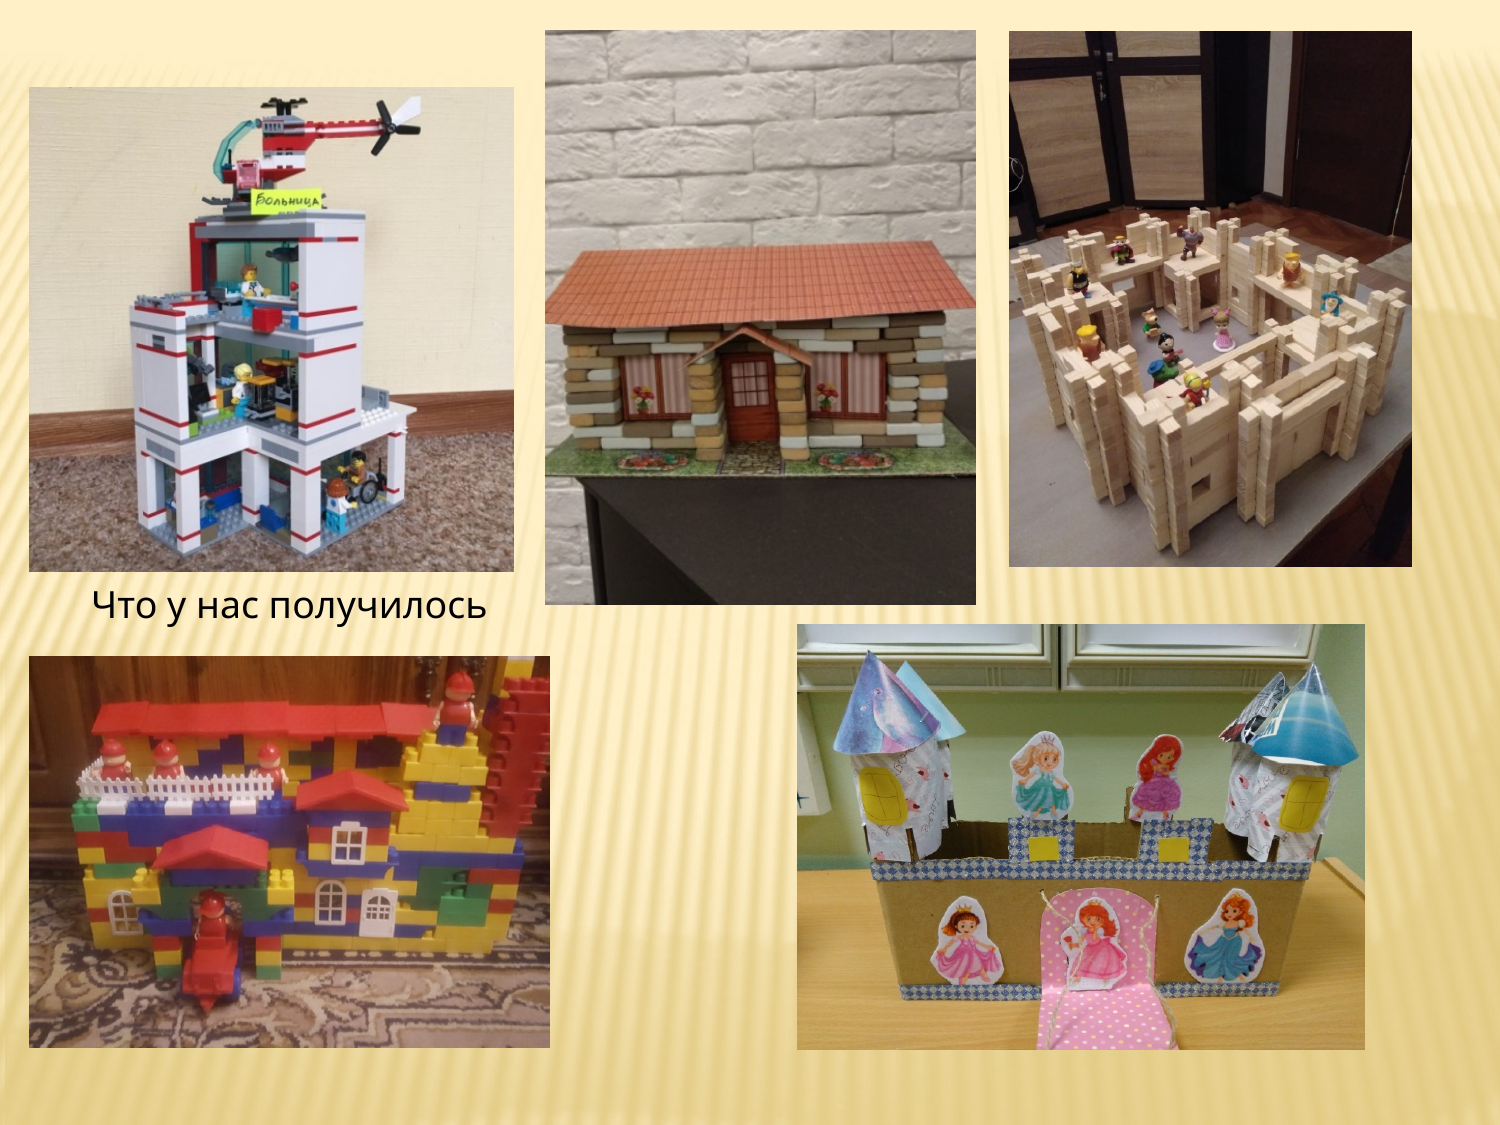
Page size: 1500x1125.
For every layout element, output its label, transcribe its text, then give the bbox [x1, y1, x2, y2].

picture [545, 30, 977, 605]
picture [29, 87, 515, 573]
picture [796, 624, 1365, 1051]
picture [1009, 30, 1412, 568]
text_box Что у нас получилось [76, 590, 503, 634]
picture [29, 656, 551, 1048]
